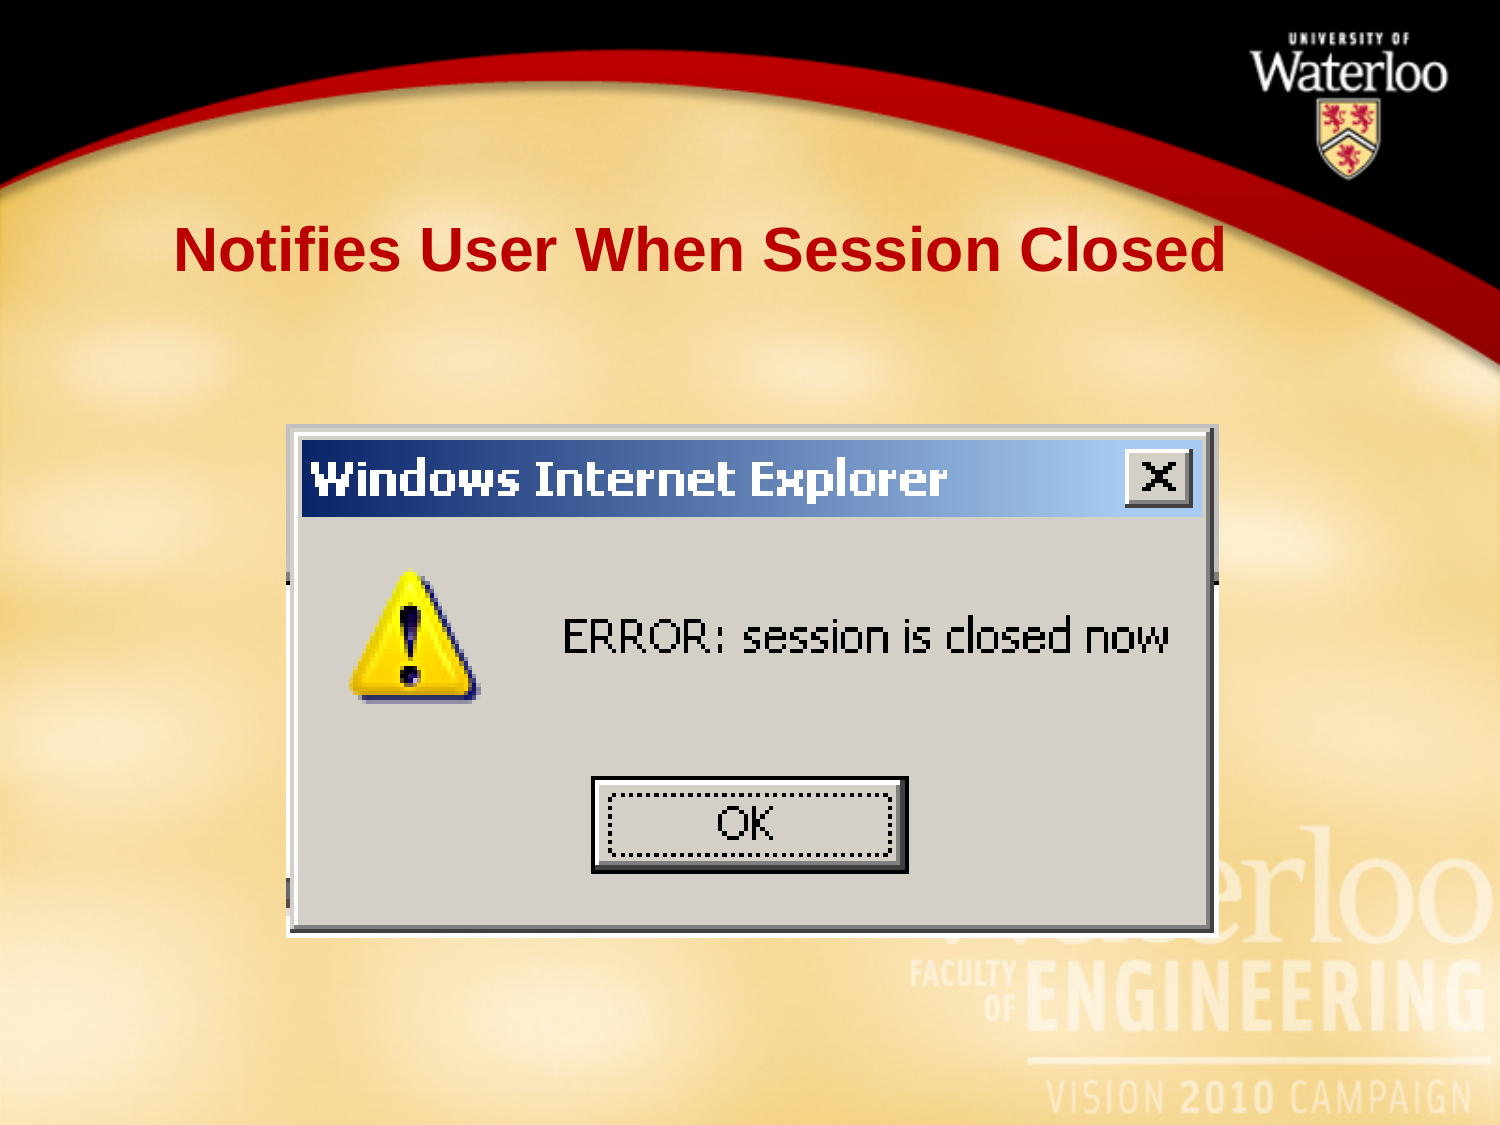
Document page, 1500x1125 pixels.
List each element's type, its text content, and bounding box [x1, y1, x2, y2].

title Notifies User When Session Closed [158, 84, 1434, 259]
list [286, 424, 1219, 938]
picture [0, 0, 1500, 1125]
